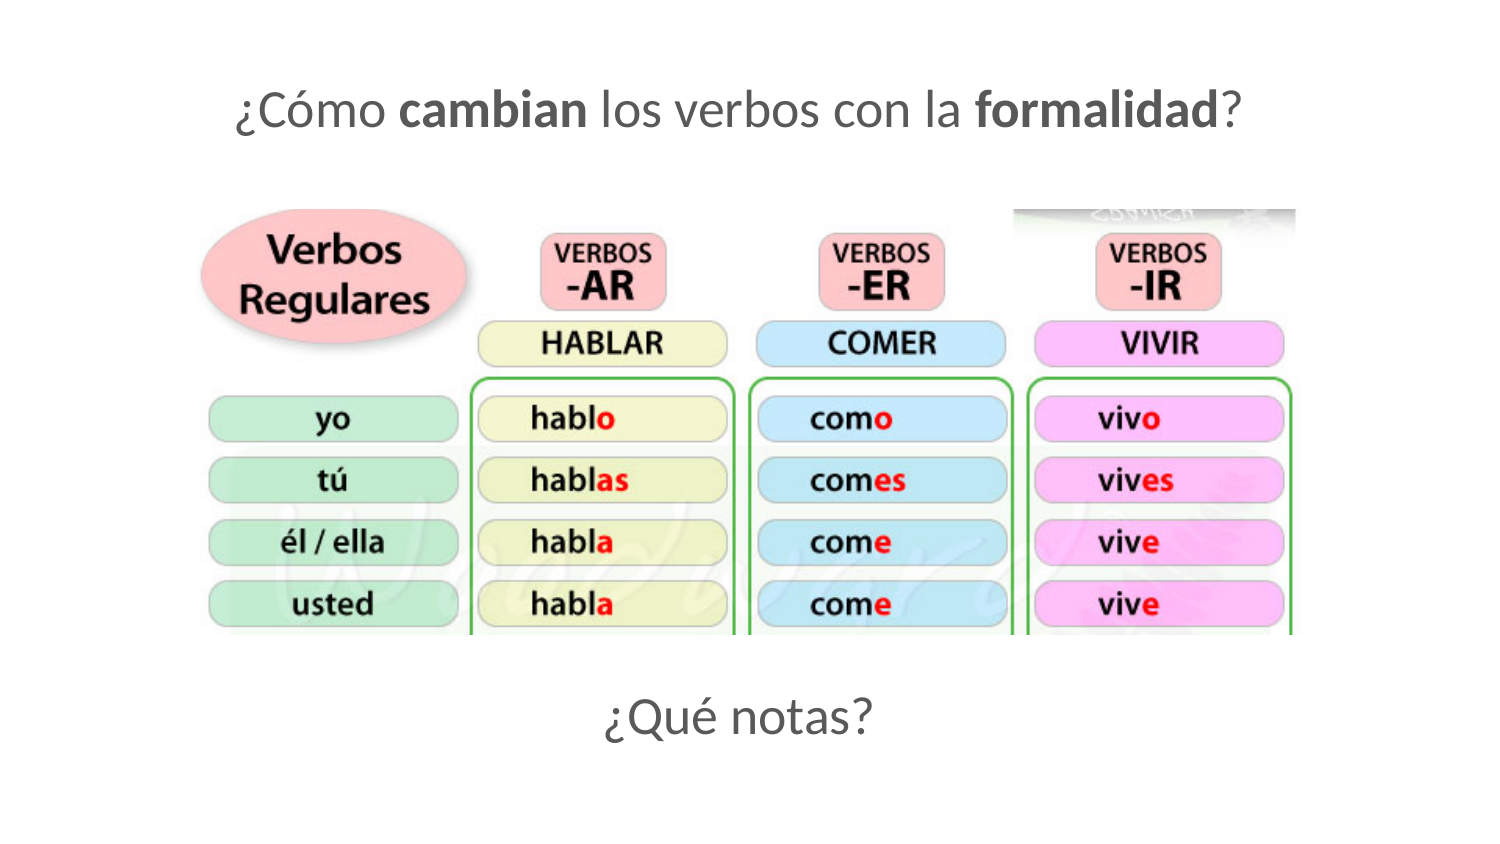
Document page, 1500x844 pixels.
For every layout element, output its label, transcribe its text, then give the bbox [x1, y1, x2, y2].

text_box ¿Qué notas? [116, 656, 1362, 761]
text_box ¿Cómo cambian los verbos con la formalidad? [116, 48, 1362, 153]
picture [187, 209, 1313, 635]
